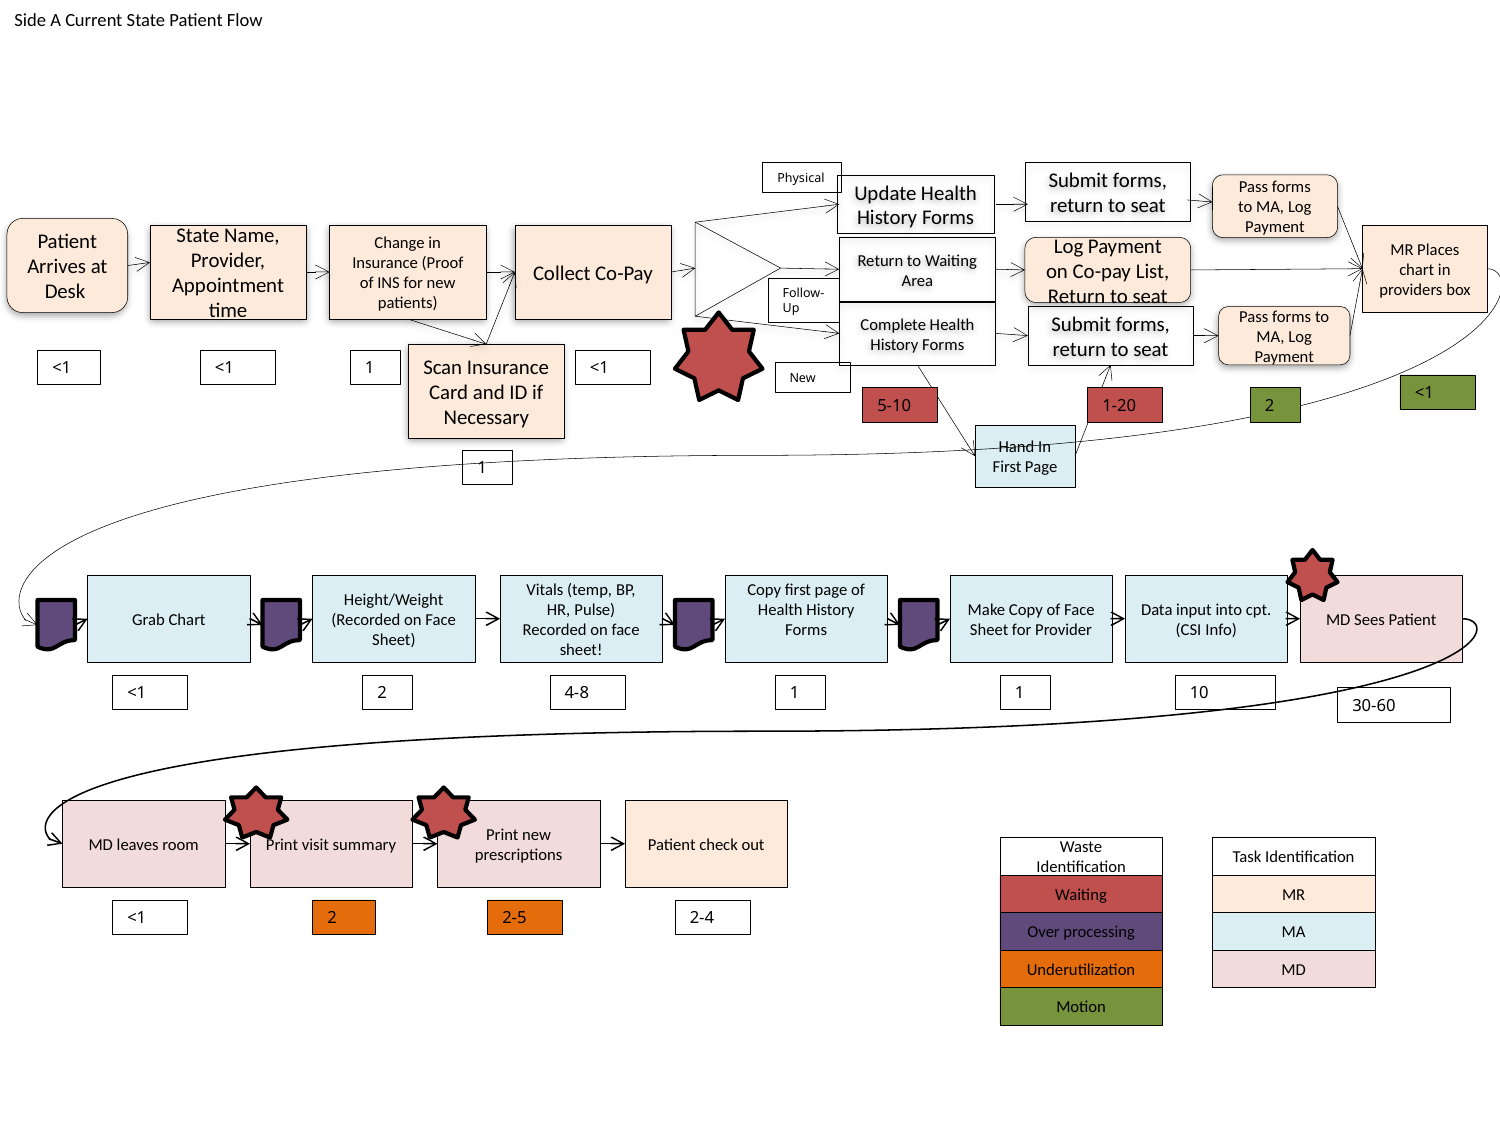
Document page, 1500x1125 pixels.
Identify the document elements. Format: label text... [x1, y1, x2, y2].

text_box Print new prescriptions [435, 853, 602, 890]
text_box Return to Waiting Area [838, 237, 996, 267]
text_box Physical [762, 162, 842, 193]
text_box State Name, Provider, Appointment time [149, 224, 307, 267]
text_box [887, 618, 901, 626]
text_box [694, 204, 840, 223]
text_box [35, 632, 57, 652]
text_box Waste Identification [998, 853, 1164, 873]
text_box [694, 230, 779, 267]
text_box Update Health History Forms [837, 174, 995, 234]
text_box Underutilization [998, 948, 1164, 985]
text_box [37, 268, 1488, 626]
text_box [662, 618, 676, 626]
text_box MD leaves room [60, 850, 227, 890]
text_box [712, 618, 726, 626]
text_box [62, 618, 1463, 844]
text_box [1337, 206, 1363, 266]
text_box 2-4 [674, 899, 750, 935]
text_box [74, 618, 88, 626]
text_box Over processing [998, 910, 1164, 948]
text_box MR [1210, 873, 1377, 910]
text_box MD [1210, 948, 1377, 990]
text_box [937, 618, 951, 626]
text_box 2-5 [487, 899, 563, 935]
text_box MA [1210, 910, 1377, 948]
text_box Waiting [998, 873, 1164, 910]
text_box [127, 262, 151, 266]
text_box Motion [998, 985, 1164, 1027]
text_box Pass forms to MA, Log Payment [1211, 174, 1339, 239]
text_box Submit forms, return to seat [1024, 162, 1191, 222]
text_box Print visit summary [248, 853, 414, 890]
text_box Patient check out [623, 853, 789, 890]
title Side A Current State Patient Flow [0, 0, 1500, 38]
text_box Task Identification [1210, 853, 1377, 873]
text_box Collect Co-Pay [514, 224, 672, 267]
text_box <1 [112, 899, 188, 935]
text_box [299, 618, 313, 626]
text_box 2 [312, 899, 375, 935]
text_box Log Payment on Co-pay List, Return to seat [1024, 236, 1192, 267]
text_box Change in Insurance (Proof of INS for new patients) [329, 224, 487, 267]
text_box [249, 618, 263, 626]
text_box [1187, 199, 1213, 203]
text_box Patient Arrives at Desk [6, 217, 129, 314]
text_box MR Places chart in providers box [1366, 223, 1490, 268]
